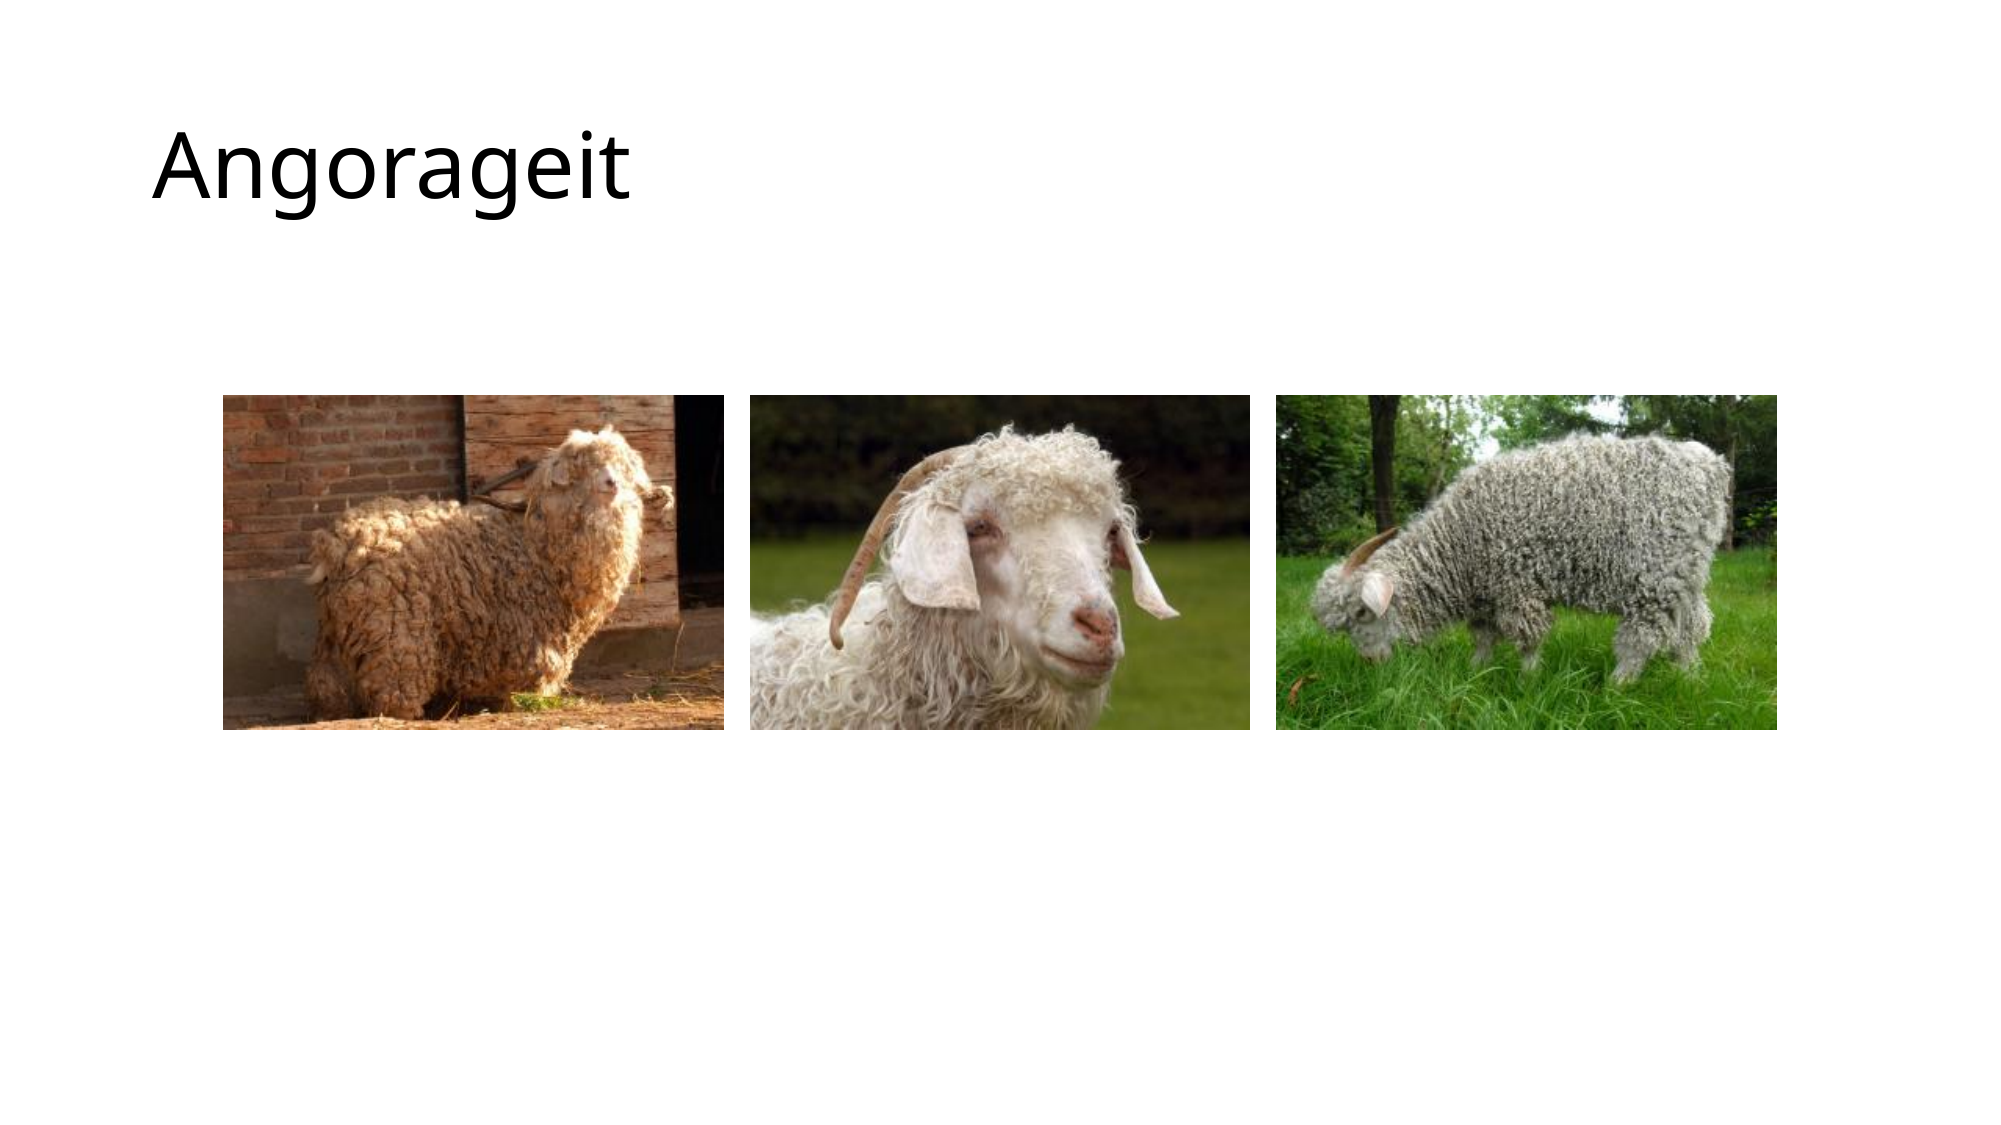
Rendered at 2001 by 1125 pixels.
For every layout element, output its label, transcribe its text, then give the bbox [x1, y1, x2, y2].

picture [749, 395, 1250, 730]
picture [1276, 395, 1777, 730]
picture [223, 395, 724, 730]
title Angorageit [137, 59, 1863, 278]
